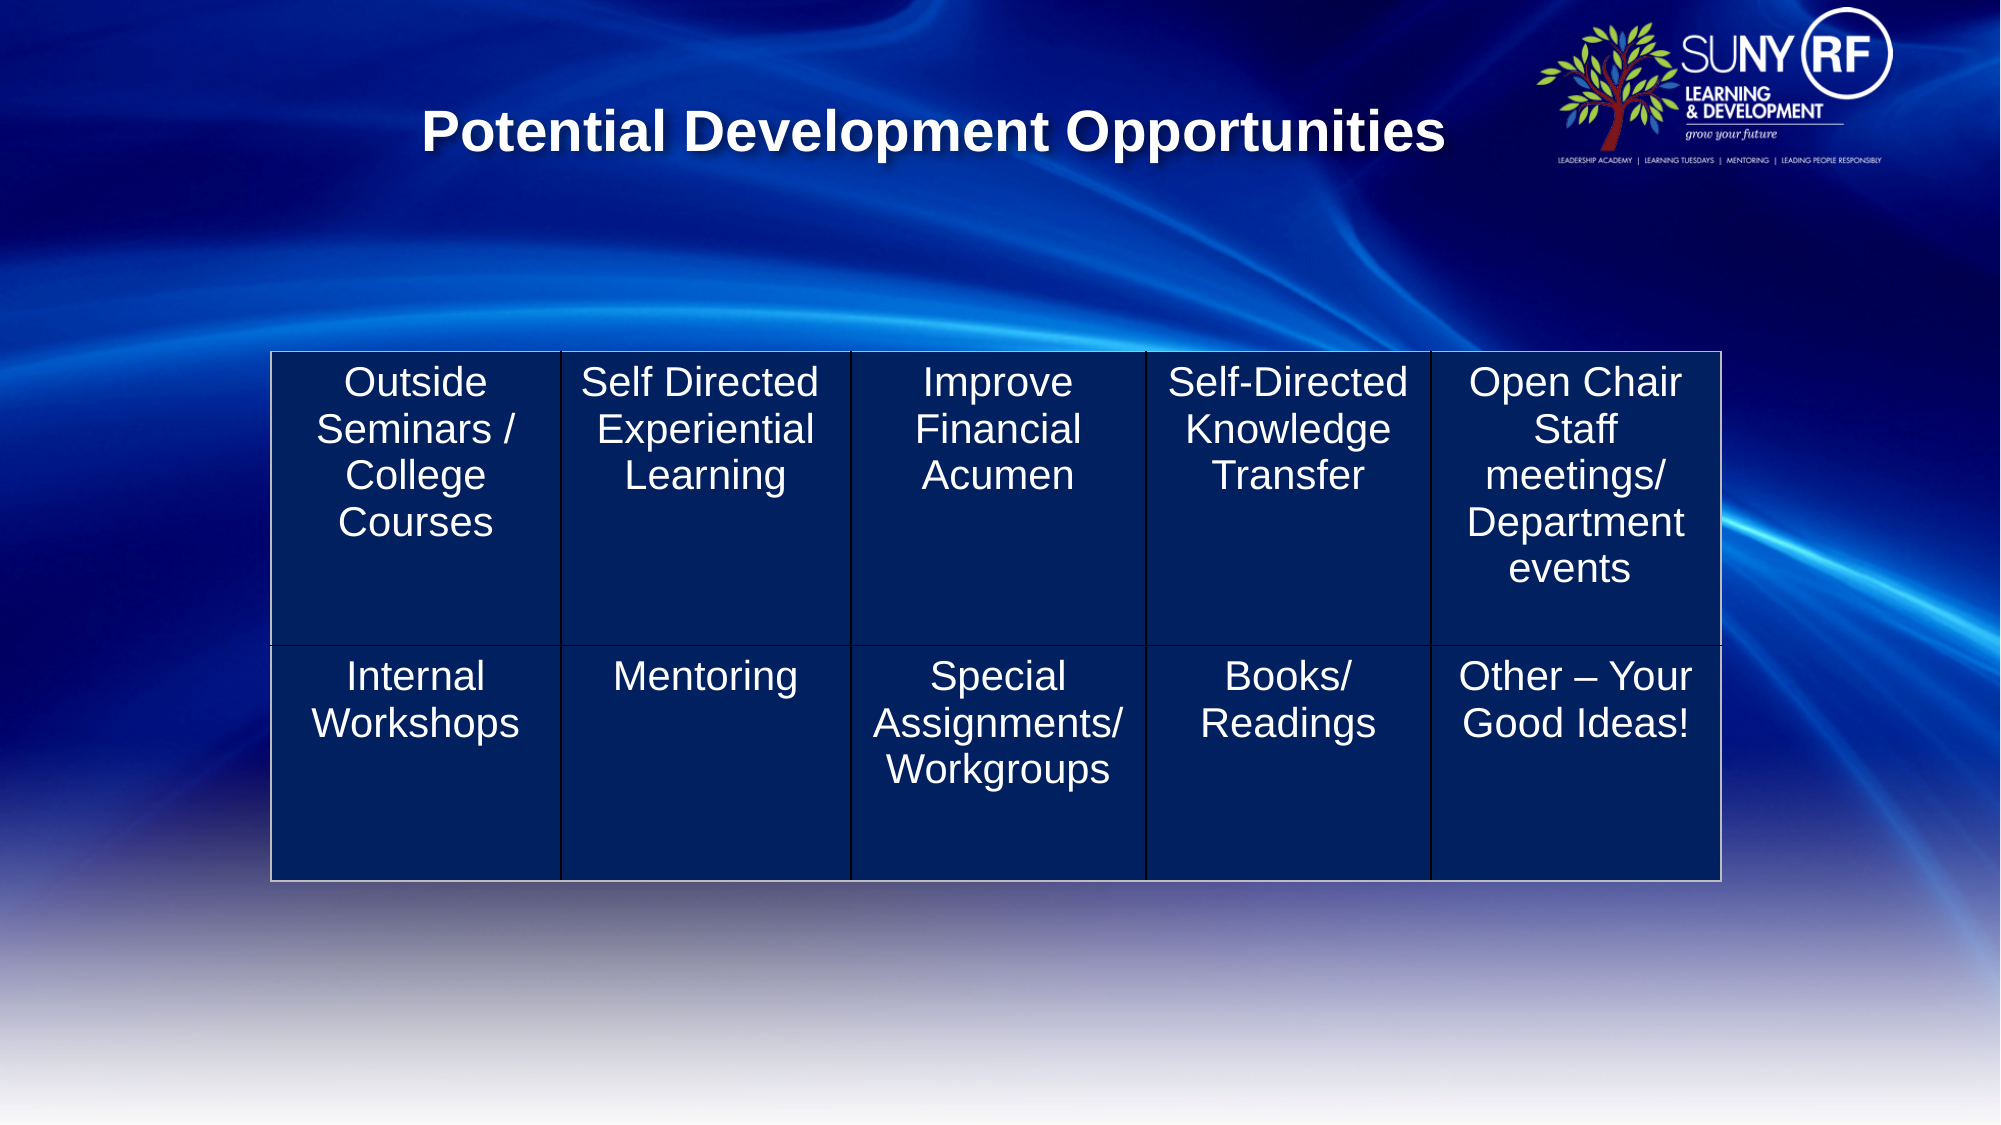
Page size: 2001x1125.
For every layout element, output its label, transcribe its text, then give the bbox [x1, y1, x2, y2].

table_header Self Directed Experiential Learning [562, 352, 850, 645]
table_cell Internal Workshops [272, 646, 560, 880]
picture [0, 0, 2001, 1125]
table_cell Other – Your Good Ideas! [1432, 646, 1720, 880]
table_header Self-Directed Knowledge Transfer [1147, 352, 1430, 645]
table_cell Special Assignments/ Workgroups [852, 646, 1145, 880]
title Potential Development Opportunities [259, 71, 1611, 185]
table_header Improve Financial Acumen [852, 352, 1145, 645]
table_cell Books/ Readings [1147, 646, 1430, 880]
table_header Outside Seminars / College Courses [272, 352, 560, 645]
table_cell Mentoring [562, 646, 850, 880]
table_header Open Chair Staff meetings/ Department events [1432, 352, 1720, 645]
